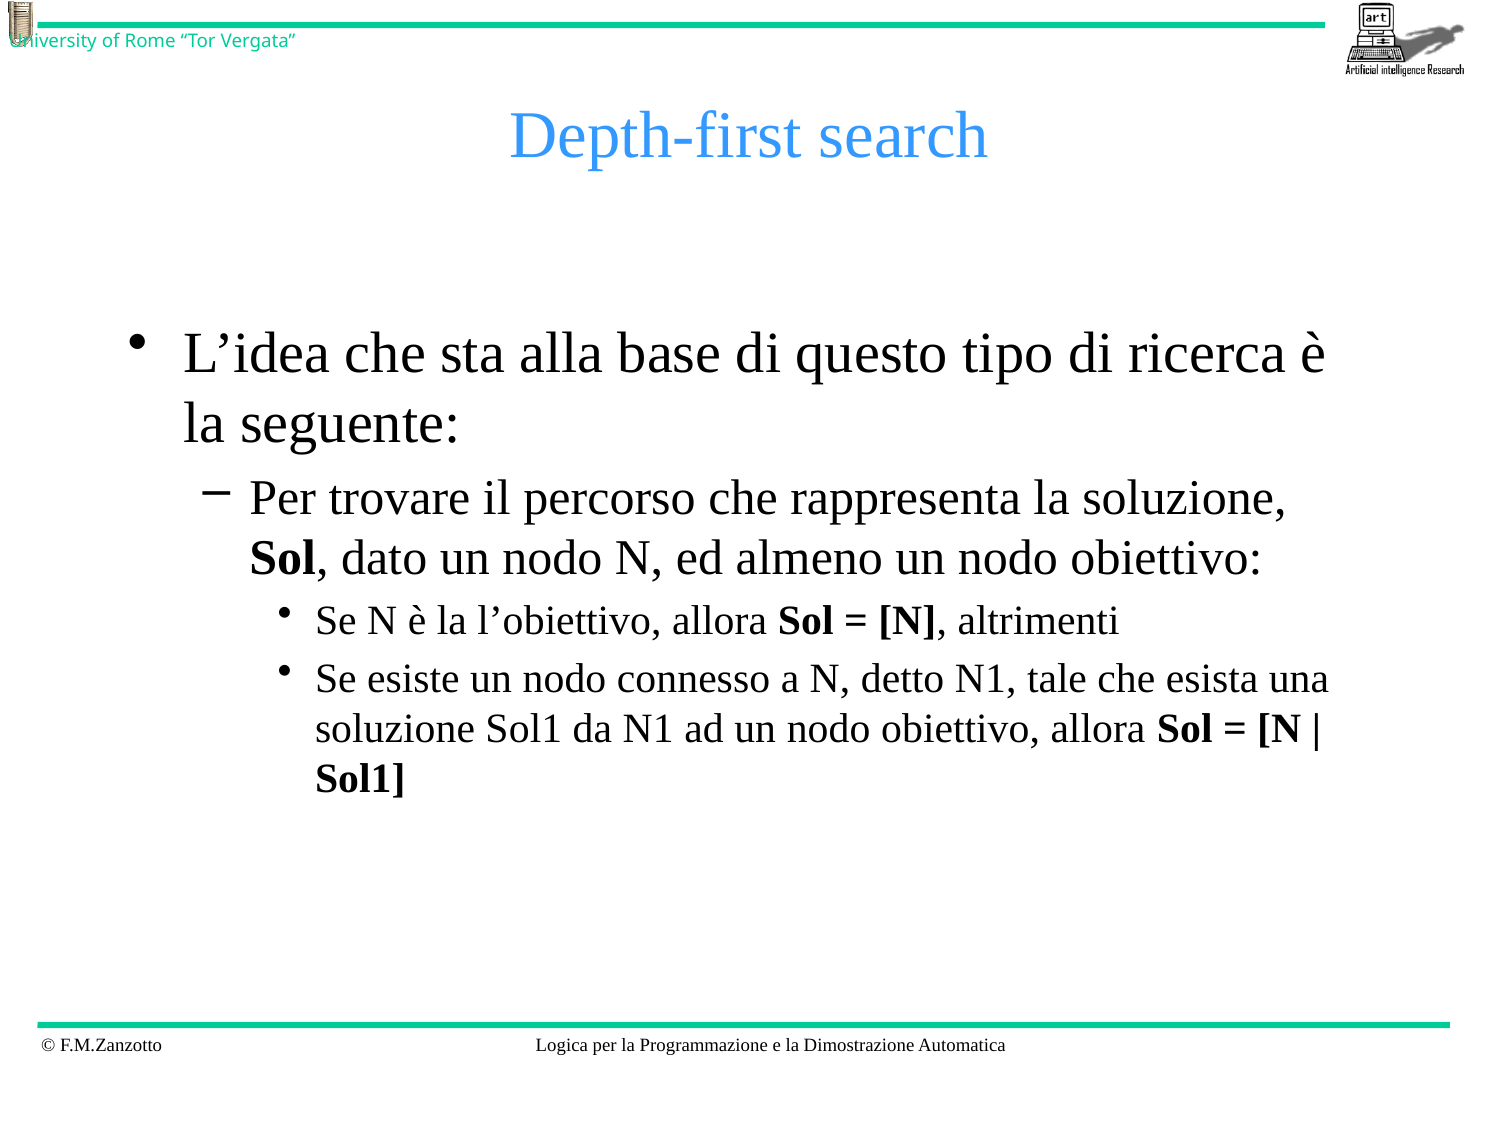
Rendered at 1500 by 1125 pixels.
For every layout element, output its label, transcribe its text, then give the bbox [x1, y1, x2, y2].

title Depth-first search [112, 74, 1388, 188]
picture [1337, 0, 1475, 77]
list L’idea che sta alla base di questo tipo di ricerca è la seguente: Per trovare il percorso che rappresenta la soluzione, Sol, dato un nodo N, ed almeno un nodo obiettivo: Se N è la l’obiettivo, allora Sol = [N], altrimenti Se esiste un nodo connesso a N, detto N1, tale che esista una soluzione Sol1 da N1 ad un nodo obiettivo, allora Sol = [N | Sol1] [112, 224, 1388, 1001]
picture [4, 0, 38, 50]
